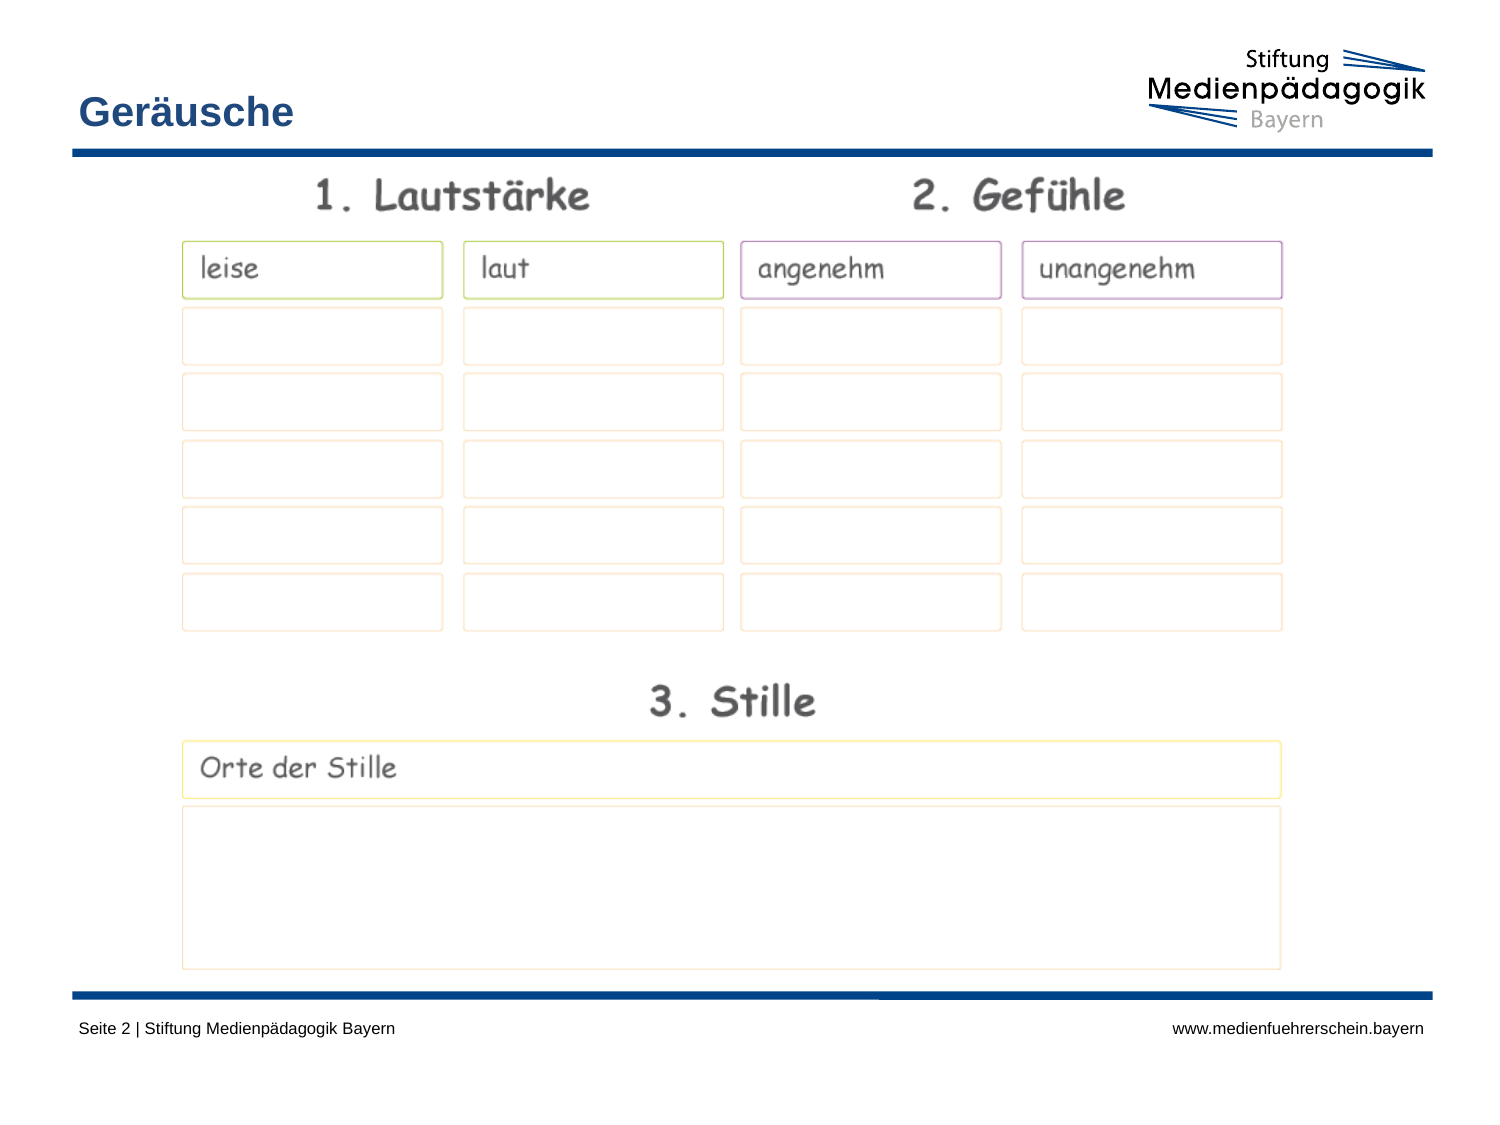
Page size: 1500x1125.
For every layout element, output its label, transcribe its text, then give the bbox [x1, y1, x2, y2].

picture [182, 172, 1317, 970]
title Geräusche [63, 53, 1444, 169]
